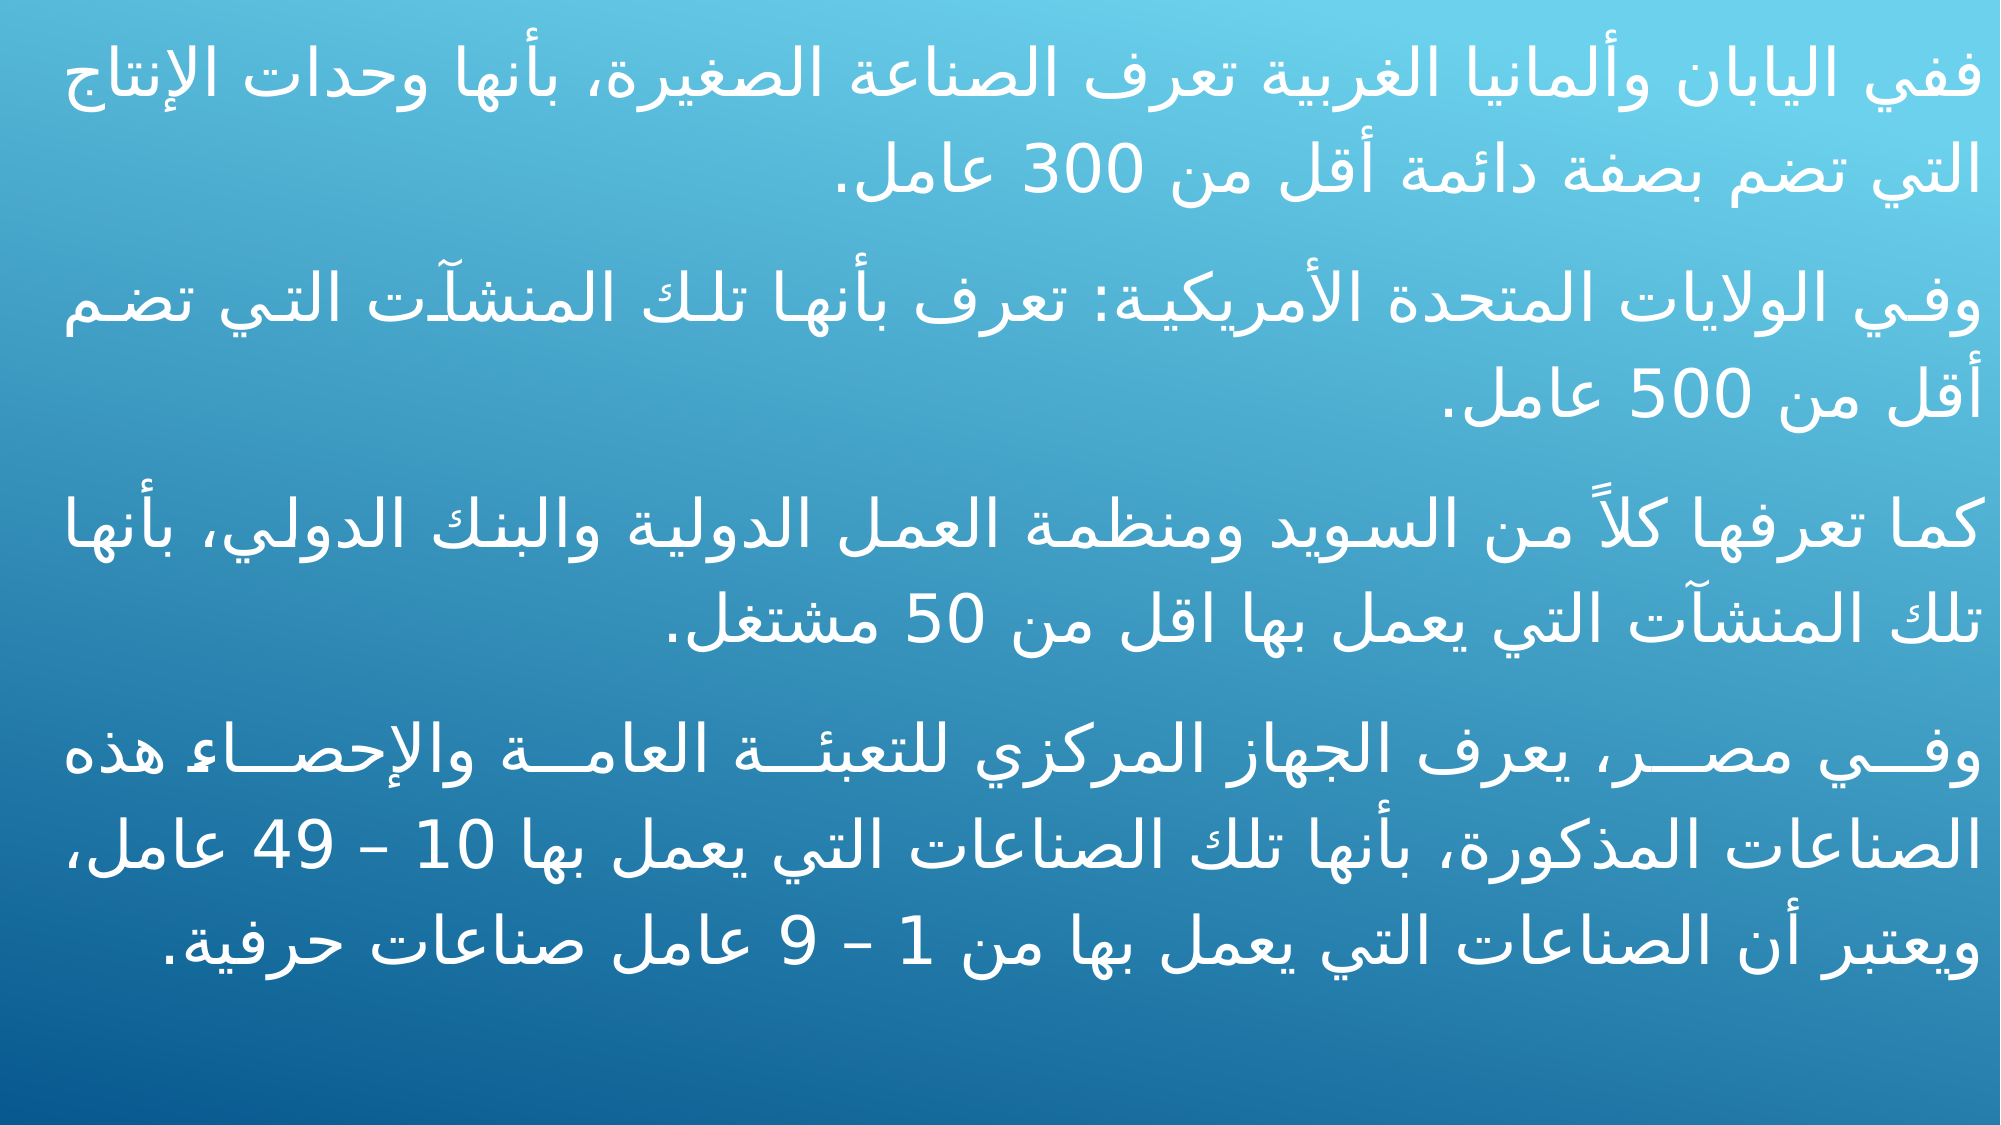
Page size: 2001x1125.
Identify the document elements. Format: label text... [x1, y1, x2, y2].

text_box ففي اليابان وألمانيا الغربية تعرف الصناعة الصغيرة، بأنها وحدات الإنتاج التي تضم بصفة دائمة أقل من 300 عامل. وفي الولايات المتحدة الأمريكية: تعرف بأنها تلك المنشآت التي تضم أقل من 500 عامل. كما تعرفها كلاً من السويد ومنظمة العمل الدولية والبنك الدولي، بأنها تلك المنشآت التي يعمل بها اقل من 50 مشتغل. وفي مصر، يعرف الجهاز المركزي للتعبئة العامة والإحصاء هذه الصناعات المذكورة، بأنها تلك الصناعات التي يعمل بها 10 – 49 عامل، ويعتبر أن الصناعات التي يعمل بها من 1 – 9 عامل صناعات حرفية. [47, 6, 2000, 985]
